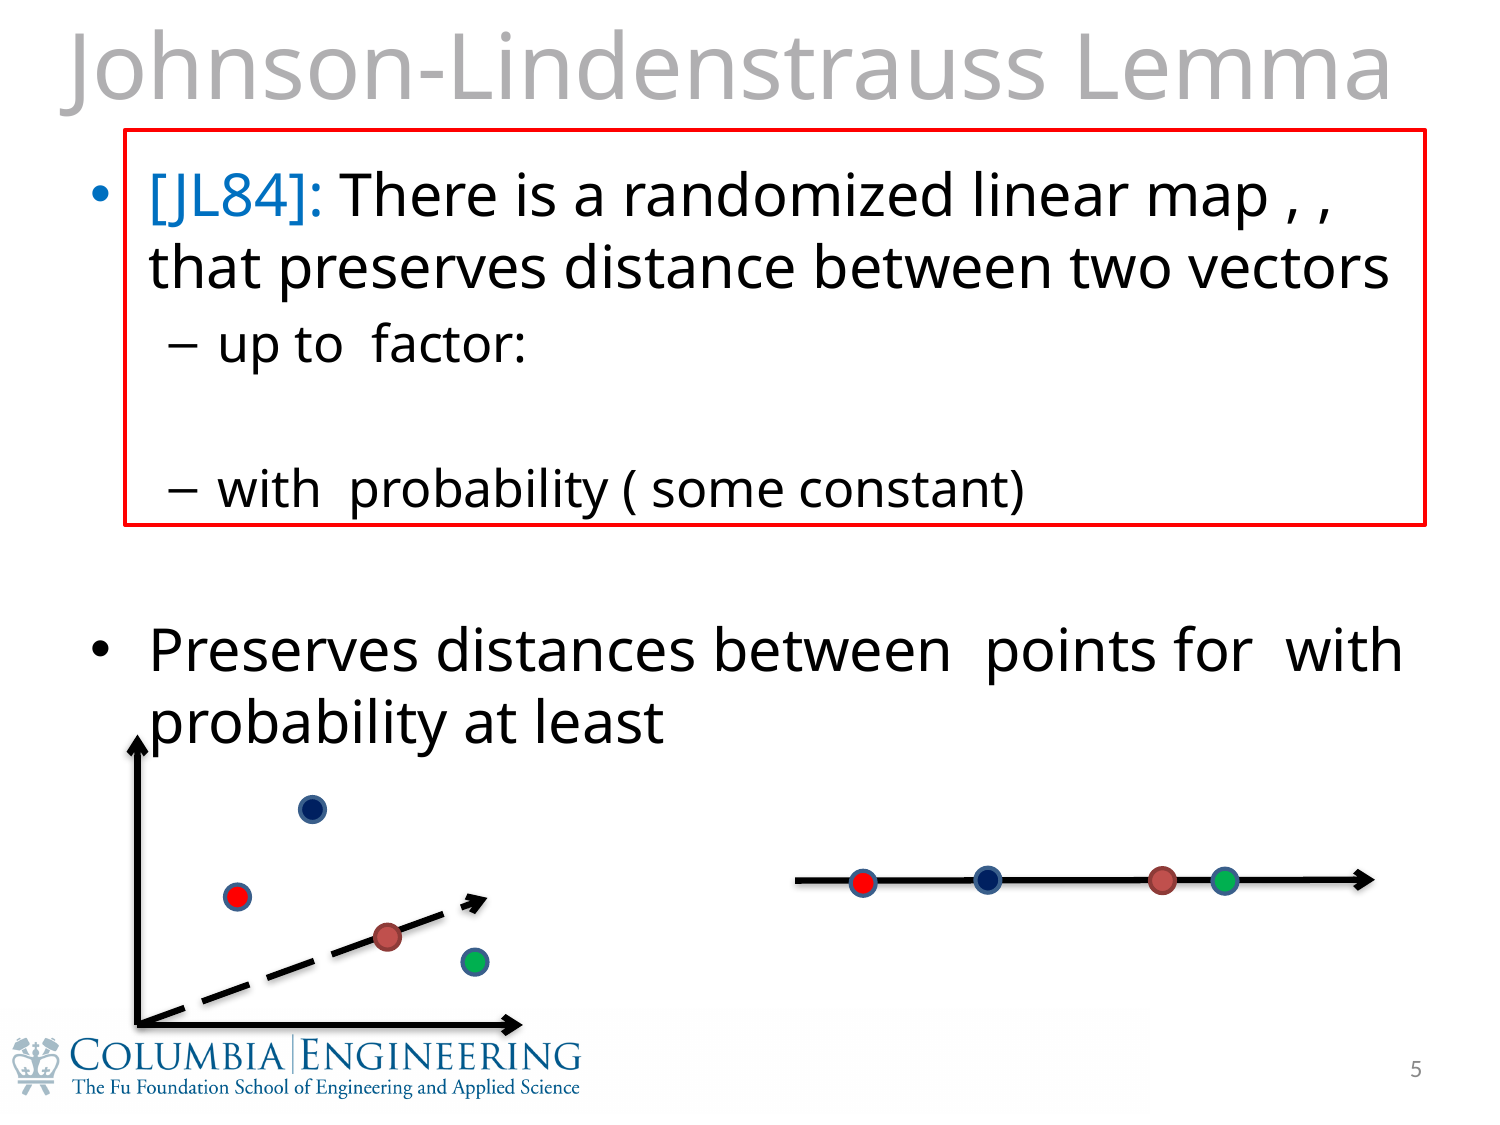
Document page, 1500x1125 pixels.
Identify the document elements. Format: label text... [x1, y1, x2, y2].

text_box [137, 897, 488, 1026]
picture [0, 1008, 1150, 1114]
text_box [123, 128, 1427, 527]
slide_number 5 [1087, 1037, 1438, 1098]
text_box [297, 794, 328, 825]
text_box [973, 865, 1003, 878]
text_box [849, 868, 877, 878]
text_box [1210, 866, 1240, 878]
text_box [976, 889, 1000, 895]
text_box [223, 882, 252, 896]
text_box [1148, 866, 1177, 878]
text_box [1150, 889, 1175, 896]
text_box [1212, 889, 1238, 896]
text_box [849, 889, 877, 898]
title Johnson-Lindenstrauss Lemma [52, 0, 1425, 105]
